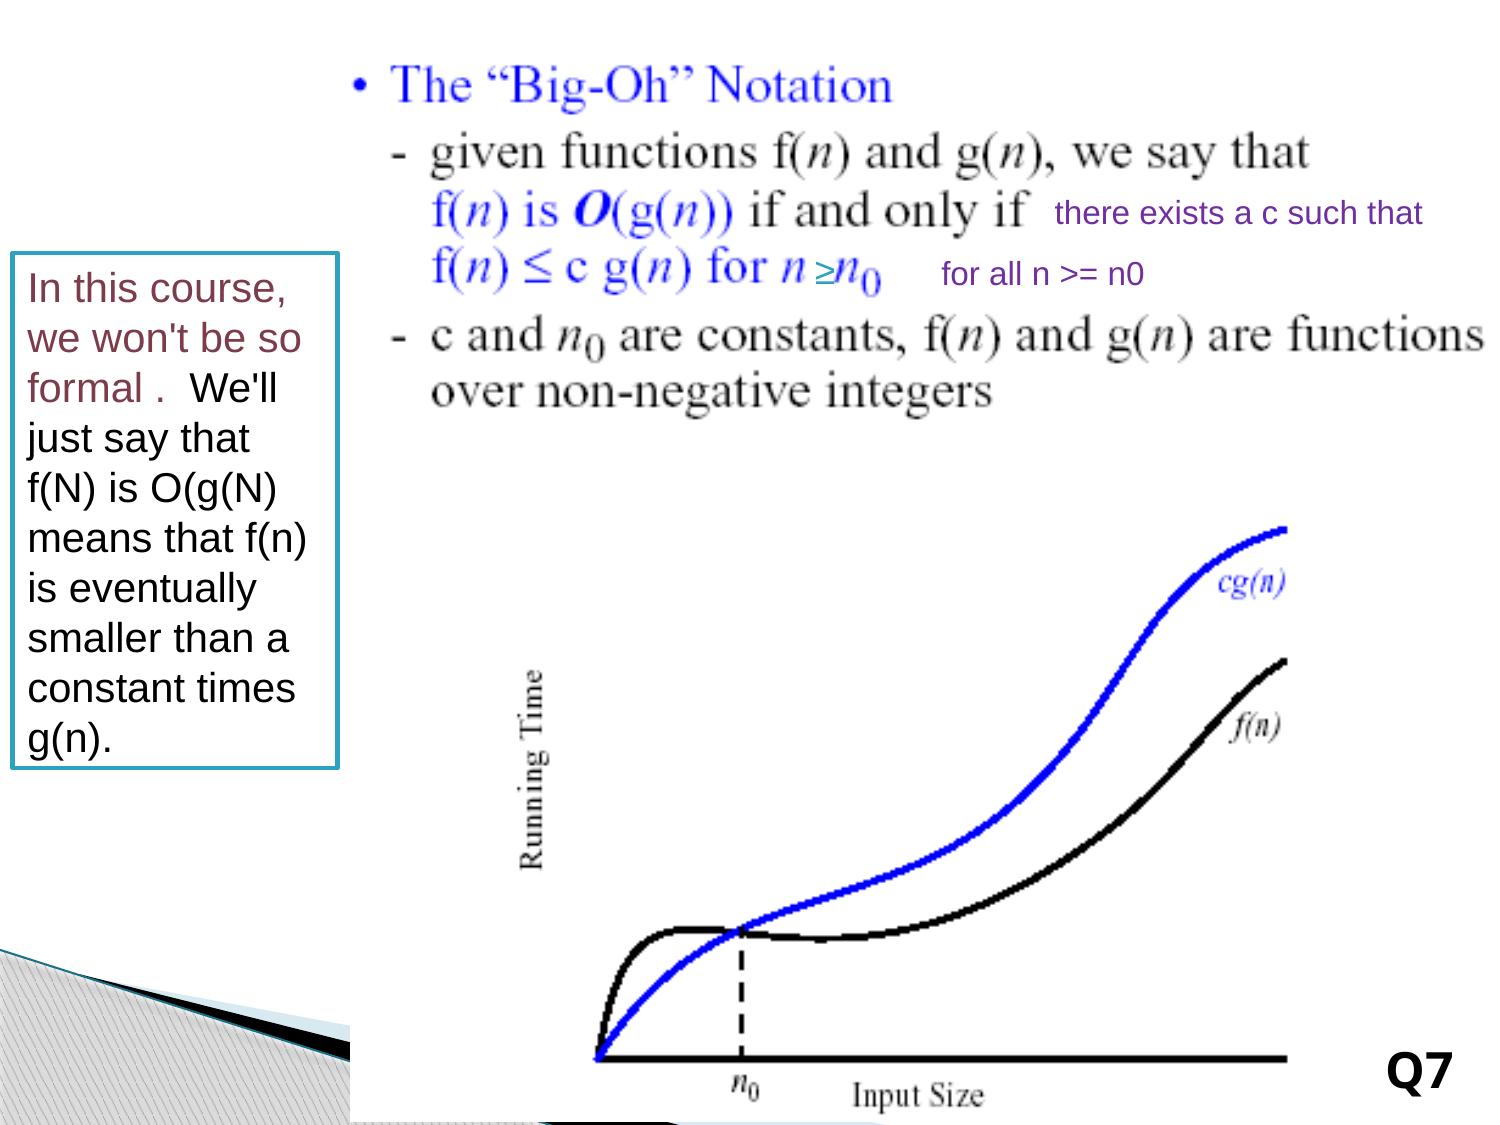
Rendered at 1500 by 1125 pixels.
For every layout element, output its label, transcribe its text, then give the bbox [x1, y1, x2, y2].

picture [349, 37, 1500, 1123]
text_box In this course, we won't be so formal . We'll just say that f(N) is O(g(N) means that f(n) is eventually smaller than a constant times g(n). [12, 253, 338, 768]
